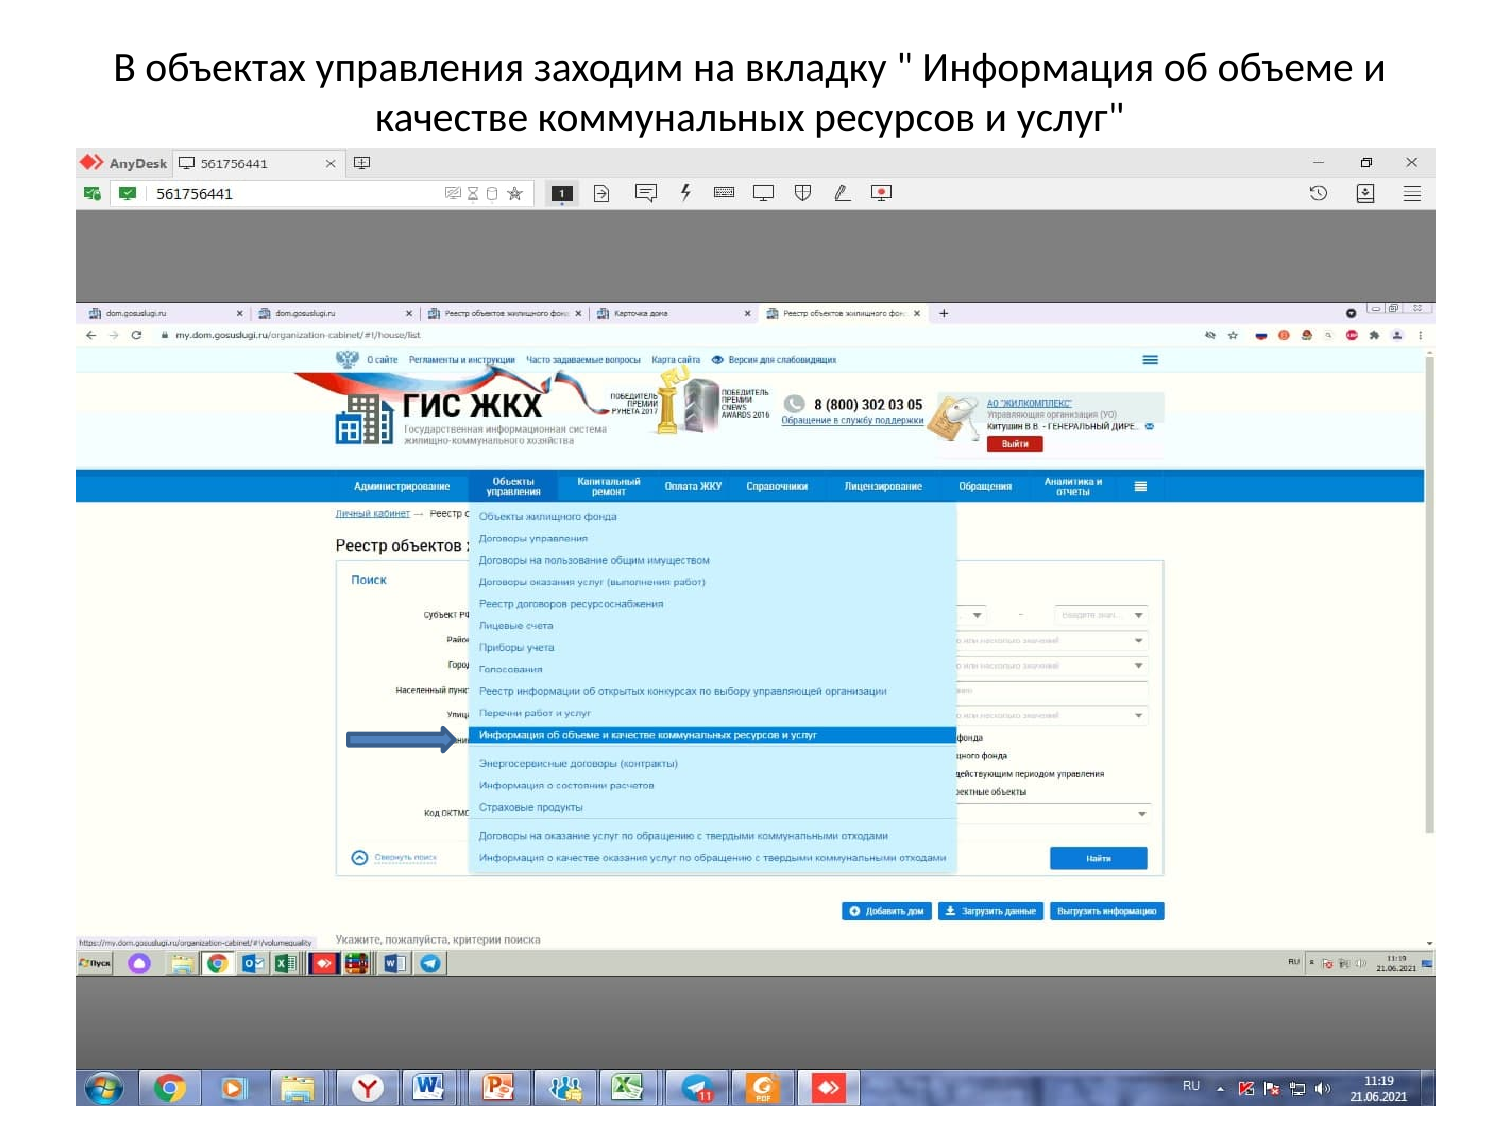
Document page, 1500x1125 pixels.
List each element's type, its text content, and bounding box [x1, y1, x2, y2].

title В объектах управления заходим на вкладку " Информация об объеме и качестве коммунальных ресурсов и услуг" [75, 19, 1425, 148]
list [76, 148, 1436, 1107]
